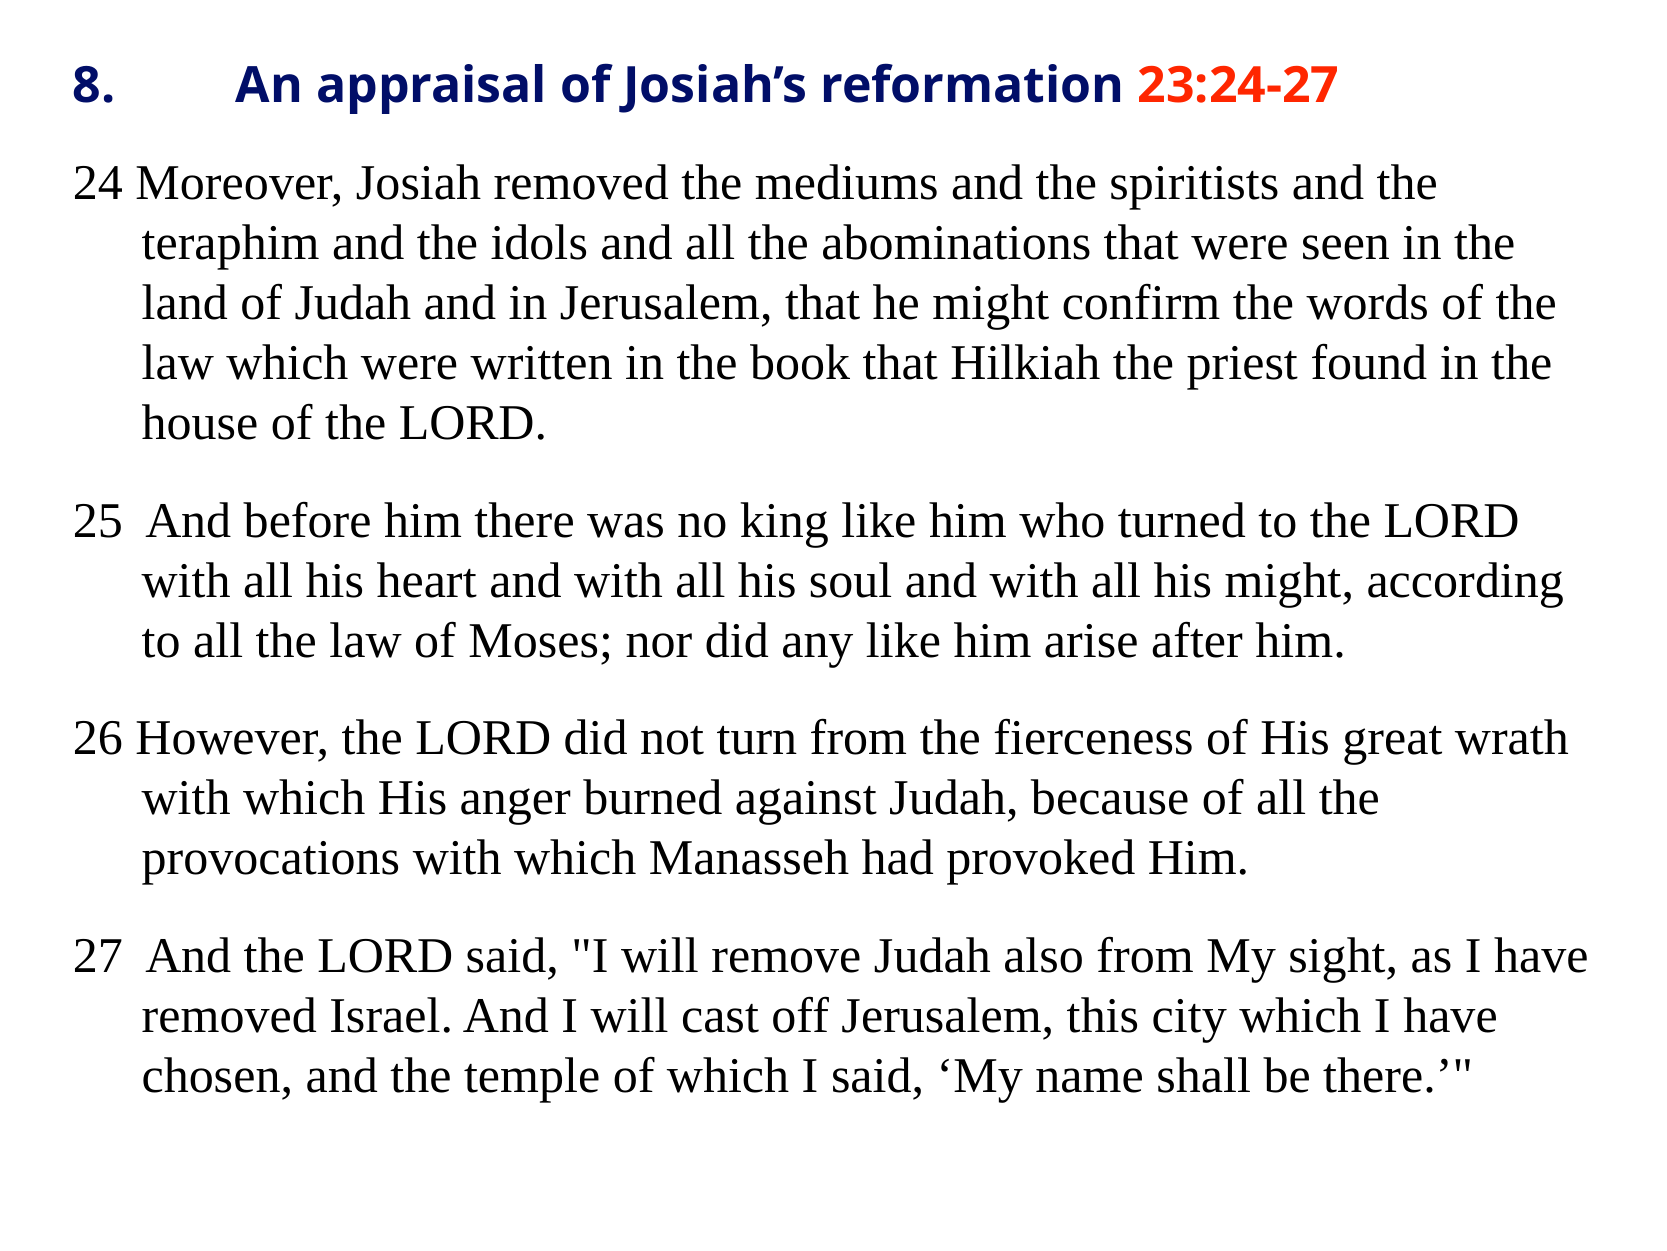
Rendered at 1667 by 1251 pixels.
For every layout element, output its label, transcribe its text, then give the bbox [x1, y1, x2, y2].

text_box 8. An appraisal of Josiah’s reformation 23:24-27 24 Moreover, Josiah removed the mediums and the spiritists and the teraphim and the idols and all the abominations that were seen in the land of Judah and in Jerusalem, that he might confirm the words of the law which were written in the book that Hilkiah the priest found in the house of the LORD. 25 And before him there was no king like him who turned to the LORD with all his heart and with all his soul and with all his might, according to all the law of Moses; nor did any like him arise after him. 26 However, the LORD did not turn from the fierceness of His great wrath with which His anger burned against Judah, because of all the provocations with which Manasseh had provoked Him. 27 And the LORD said, "I will remove Judah also from My sight, as I have removed Israel. And I will cast off Jerusalem, this city which I have chosen, and the temple of which I said, ‘My name shall be there.’" [66, 45, 1598, 1109]
